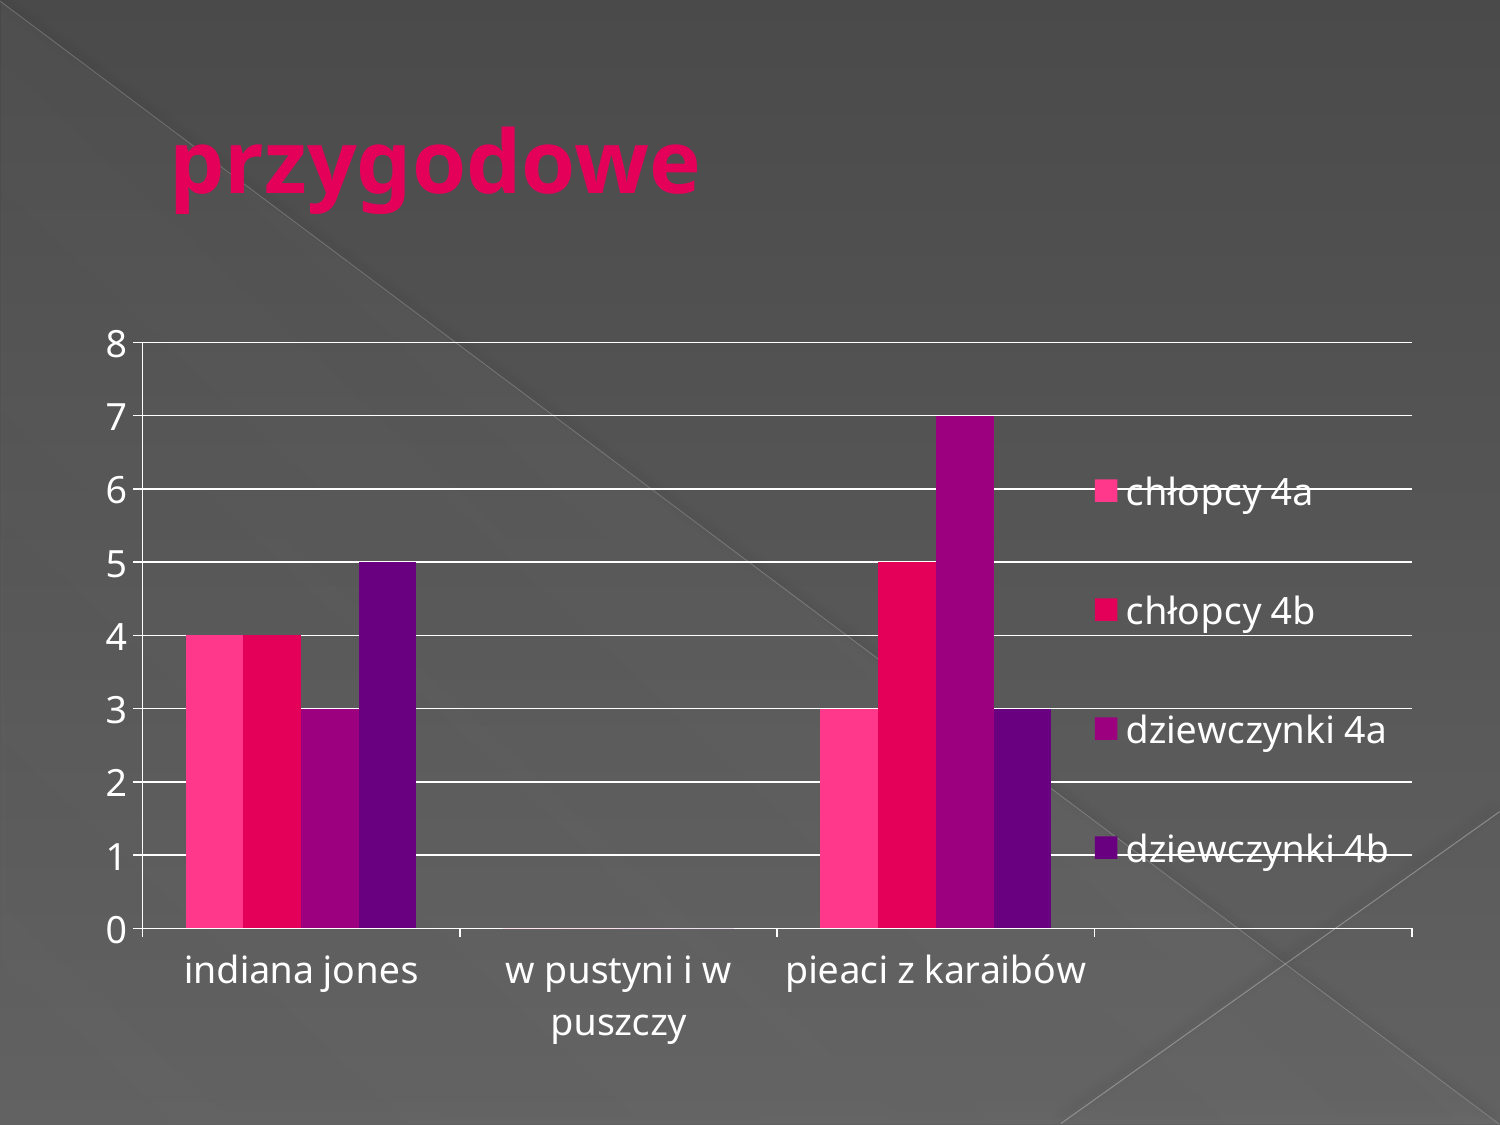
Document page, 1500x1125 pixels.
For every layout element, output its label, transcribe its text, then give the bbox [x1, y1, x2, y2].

chart [74, 308, 1426, 1060]
title przygodowe [75, 43, 1425, 274]
